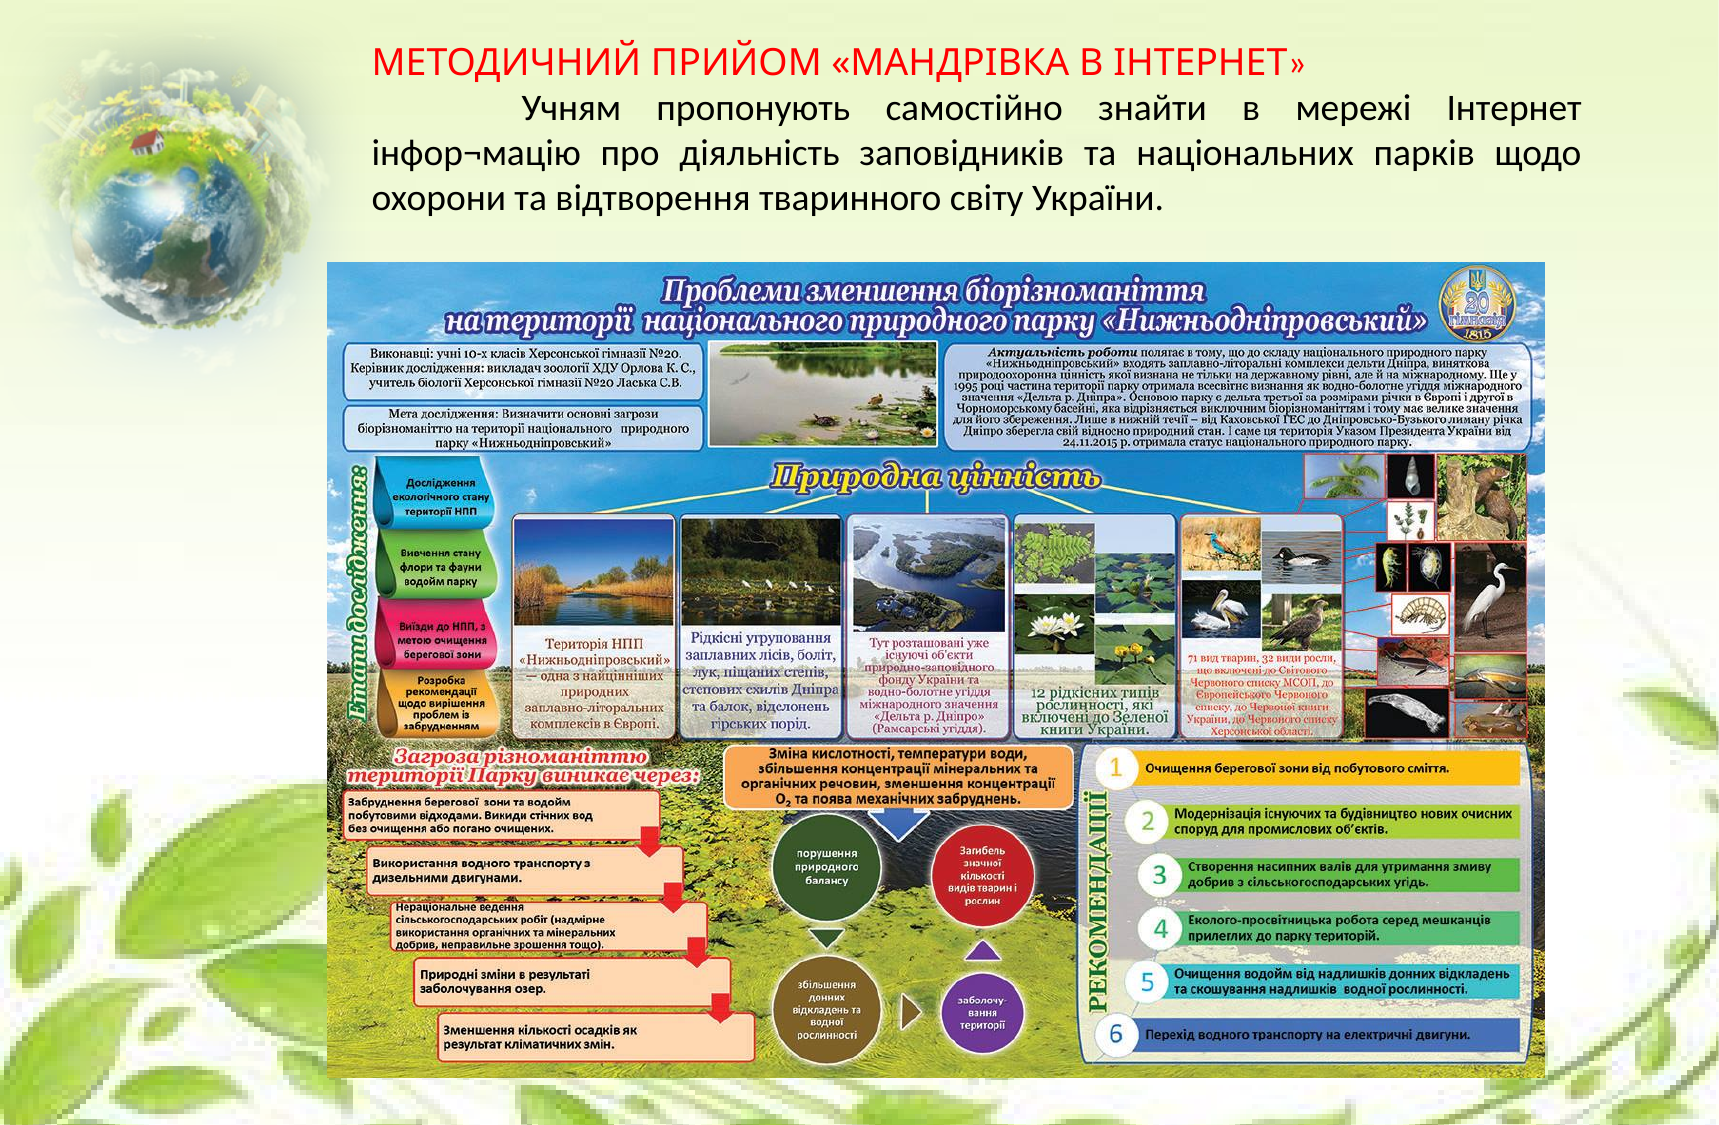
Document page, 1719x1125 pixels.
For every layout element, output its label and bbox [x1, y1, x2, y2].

picture [327, 261, 1545, 1078]
text_box [0, 0, 1719, 1125]
